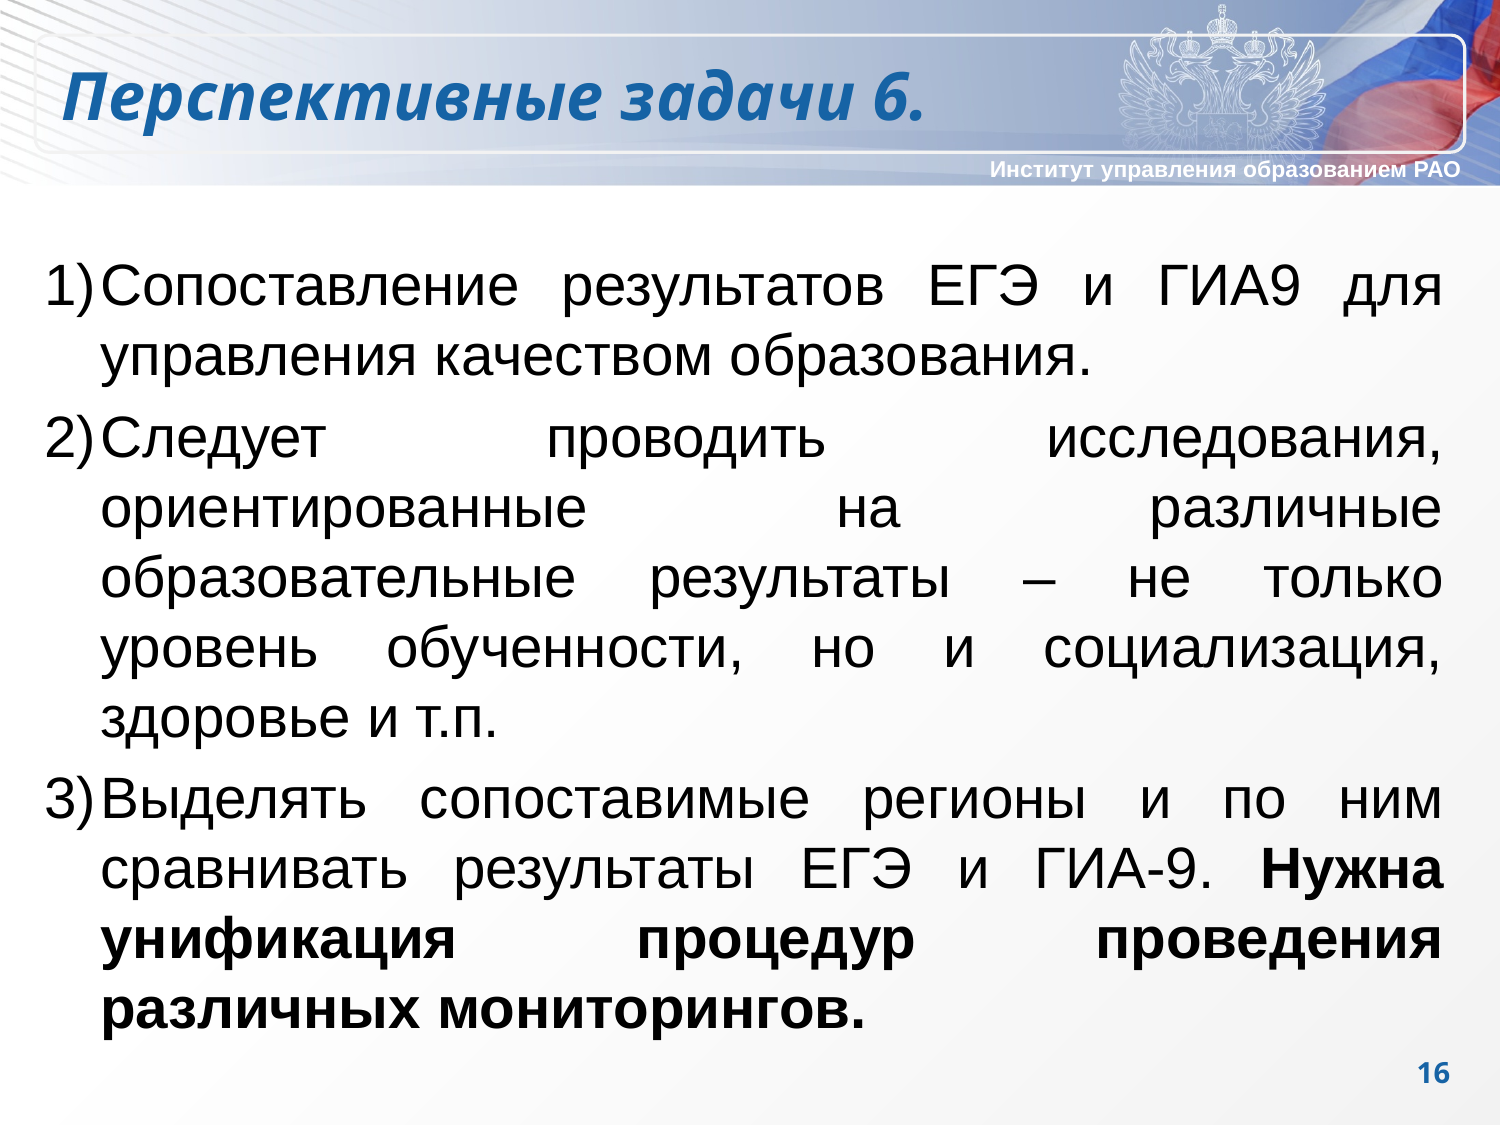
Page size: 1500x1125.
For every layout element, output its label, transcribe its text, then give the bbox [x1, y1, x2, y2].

text_box Сопоставление результатов ЕГЭ и ГИА9 для управления качеством образования. Следует проводить исследования, ориентированные на различные образовательные результаты – не только уровень обученности, но и социализация, здоровье и т.п. Выделять сопоставимые регионы и по ним сравнивать результаты ЕГЭ и ГИА-9. Нужна унификация процедур проведения различных мониторингов. [29, 208, 1459, 1083]
title Перспективные задачи 6. [46, 34, 1460, 153]
picture [0, 0, 1500, 188]
text_box 16 [1114, 1046, 1465, 1125]
